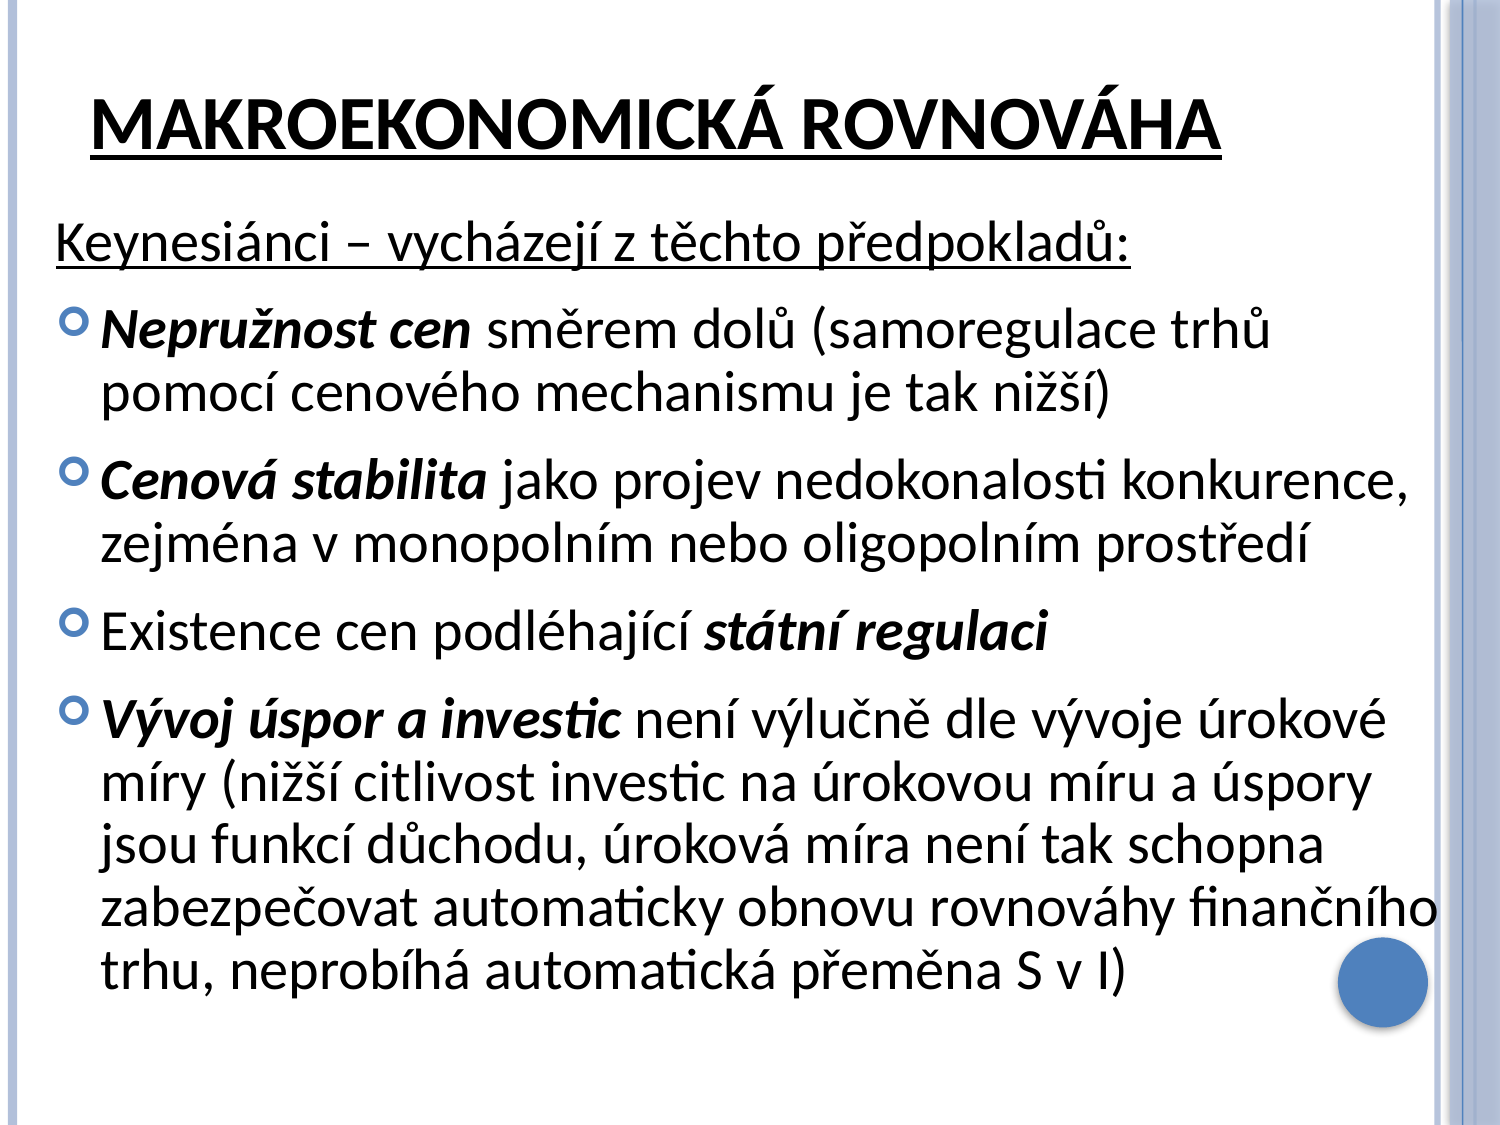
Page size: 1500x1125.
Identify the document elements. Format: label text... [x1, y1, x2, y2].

list Keynesiánci – vycházejí z těchto předpokladů: Nepružnost cen směrem dolů (samoregulace trhů pomocí cenového mechanismu je tak nižší) Cenová stabilita jako projev nedokonalosti konkurence, zejména v monopolním nebo oligopolním prostředí Existence cen podléhající státní regulaci Vývoj úspor a investic není výlučně dle vývoje úrokové míry (nižší citlivost investic na úrokovou míru a úspory jsou funkcí důchodu, úroková míra není tak schopna zabezpečovat automaticky obnovu rovnováhy finančního trhu, neprobíhá automatická přeměna S v I) [41, 196, 1471, 1083]
title Makroekonomická rovnováha [75, 45, 1300, 173]
